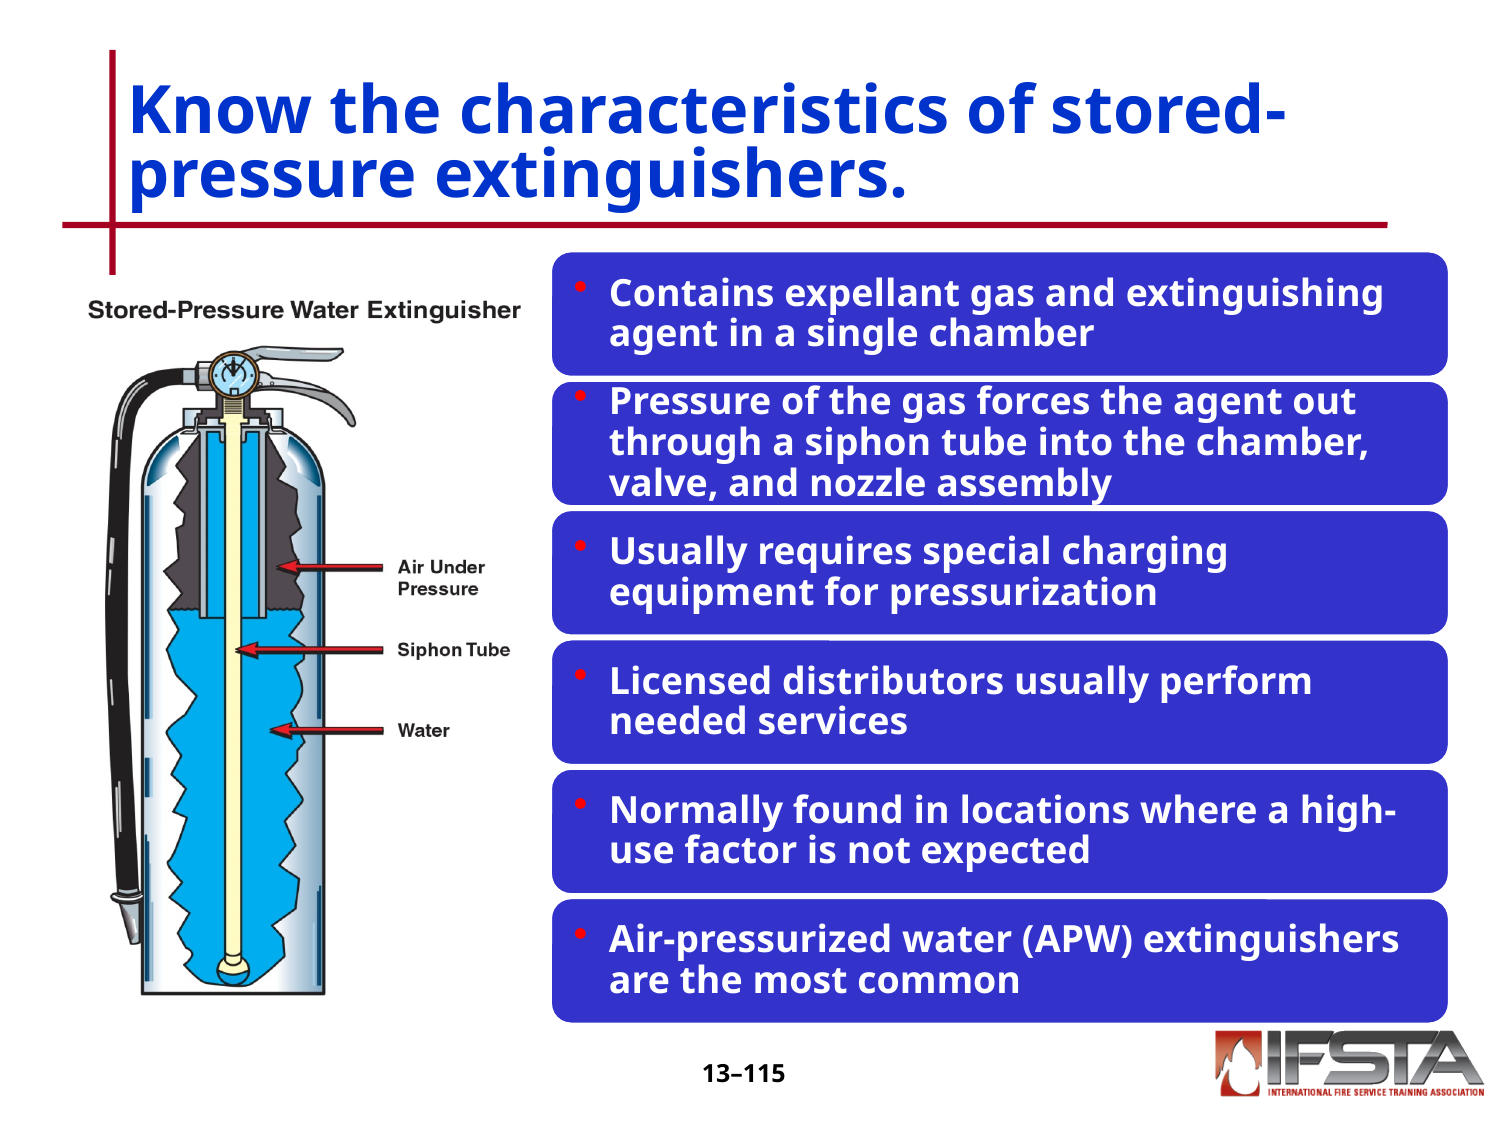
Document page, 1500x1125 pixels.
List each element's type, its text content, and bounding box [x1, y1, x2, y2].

picture [1215, 1030, 1485, 1099]
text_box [549, 249, 1451, 1026]
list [62, 287, 538, 1006]
title Know the characteristics of stored-pressure extinguishers. [112, 75, 1388, 225]
slide_number 13–114 [587, 1050, 900, 1125]
